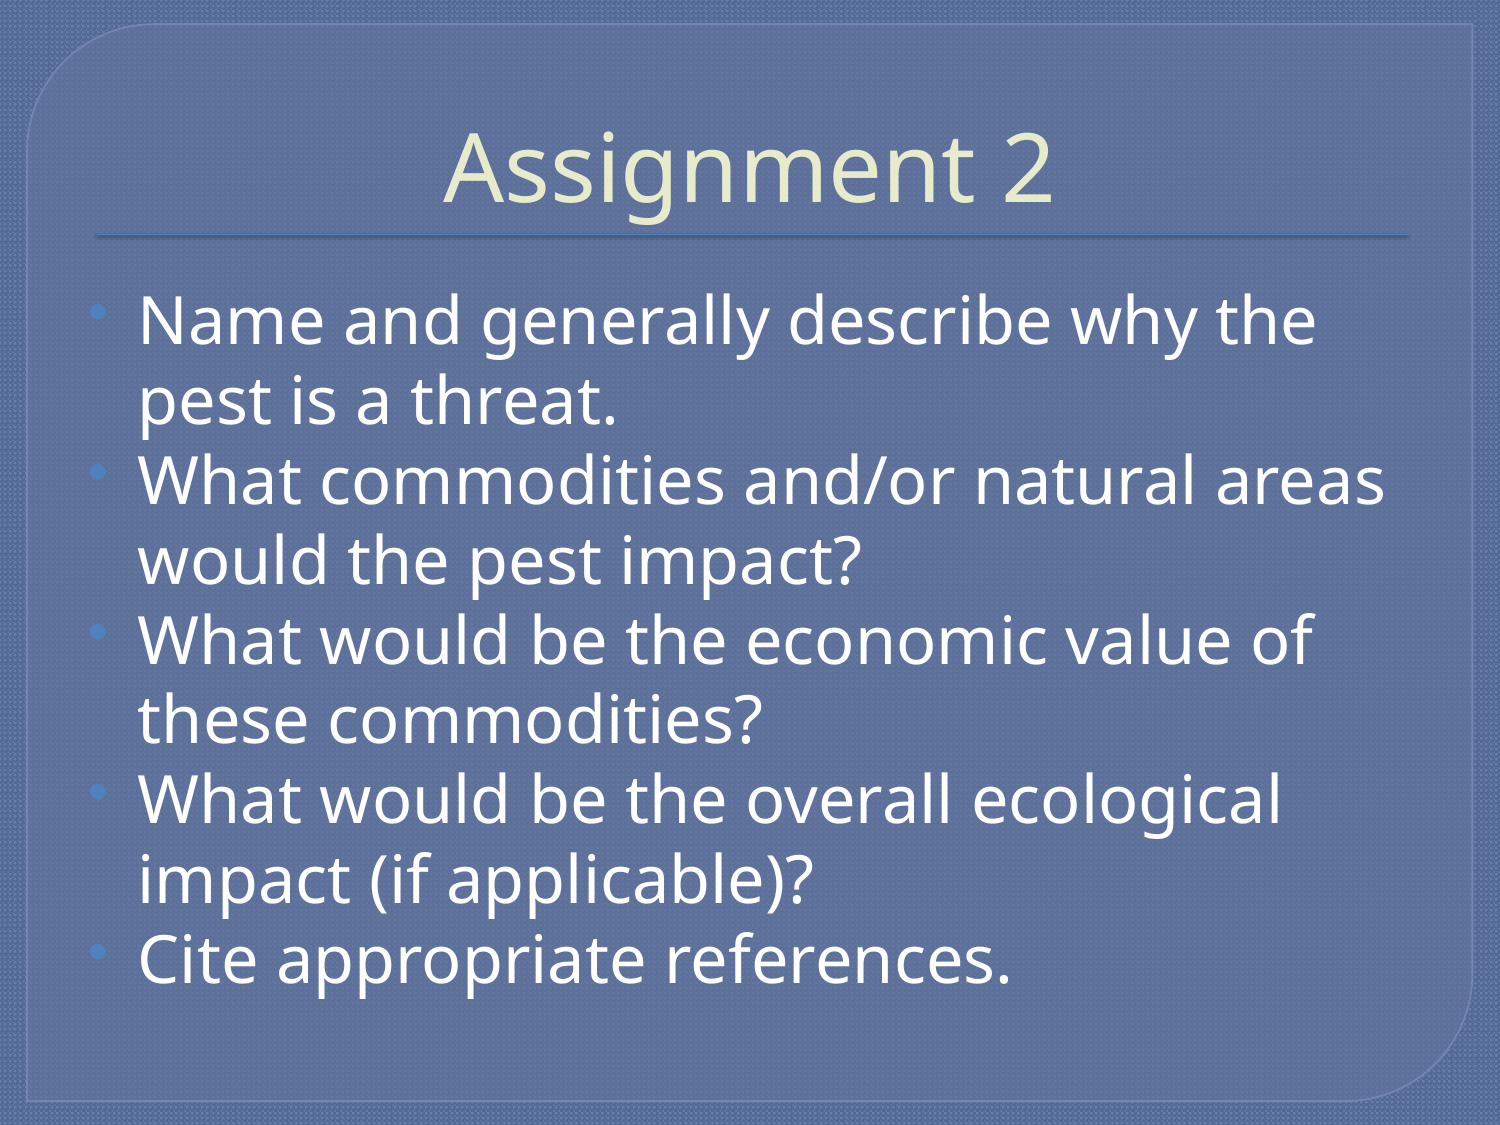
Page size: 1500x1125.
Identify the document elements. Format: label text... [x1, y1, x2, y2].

list Name and generally describe why the pest is a threat. What commodities and/or natural areas would the pest impact? What would be the economic value of these commodities? What would be the overall ecological impact (if applicable)? Cite appropriate references. [74, 269, 1426, 1013]
title Assignment 2 [75, 41, 1425, 230]
